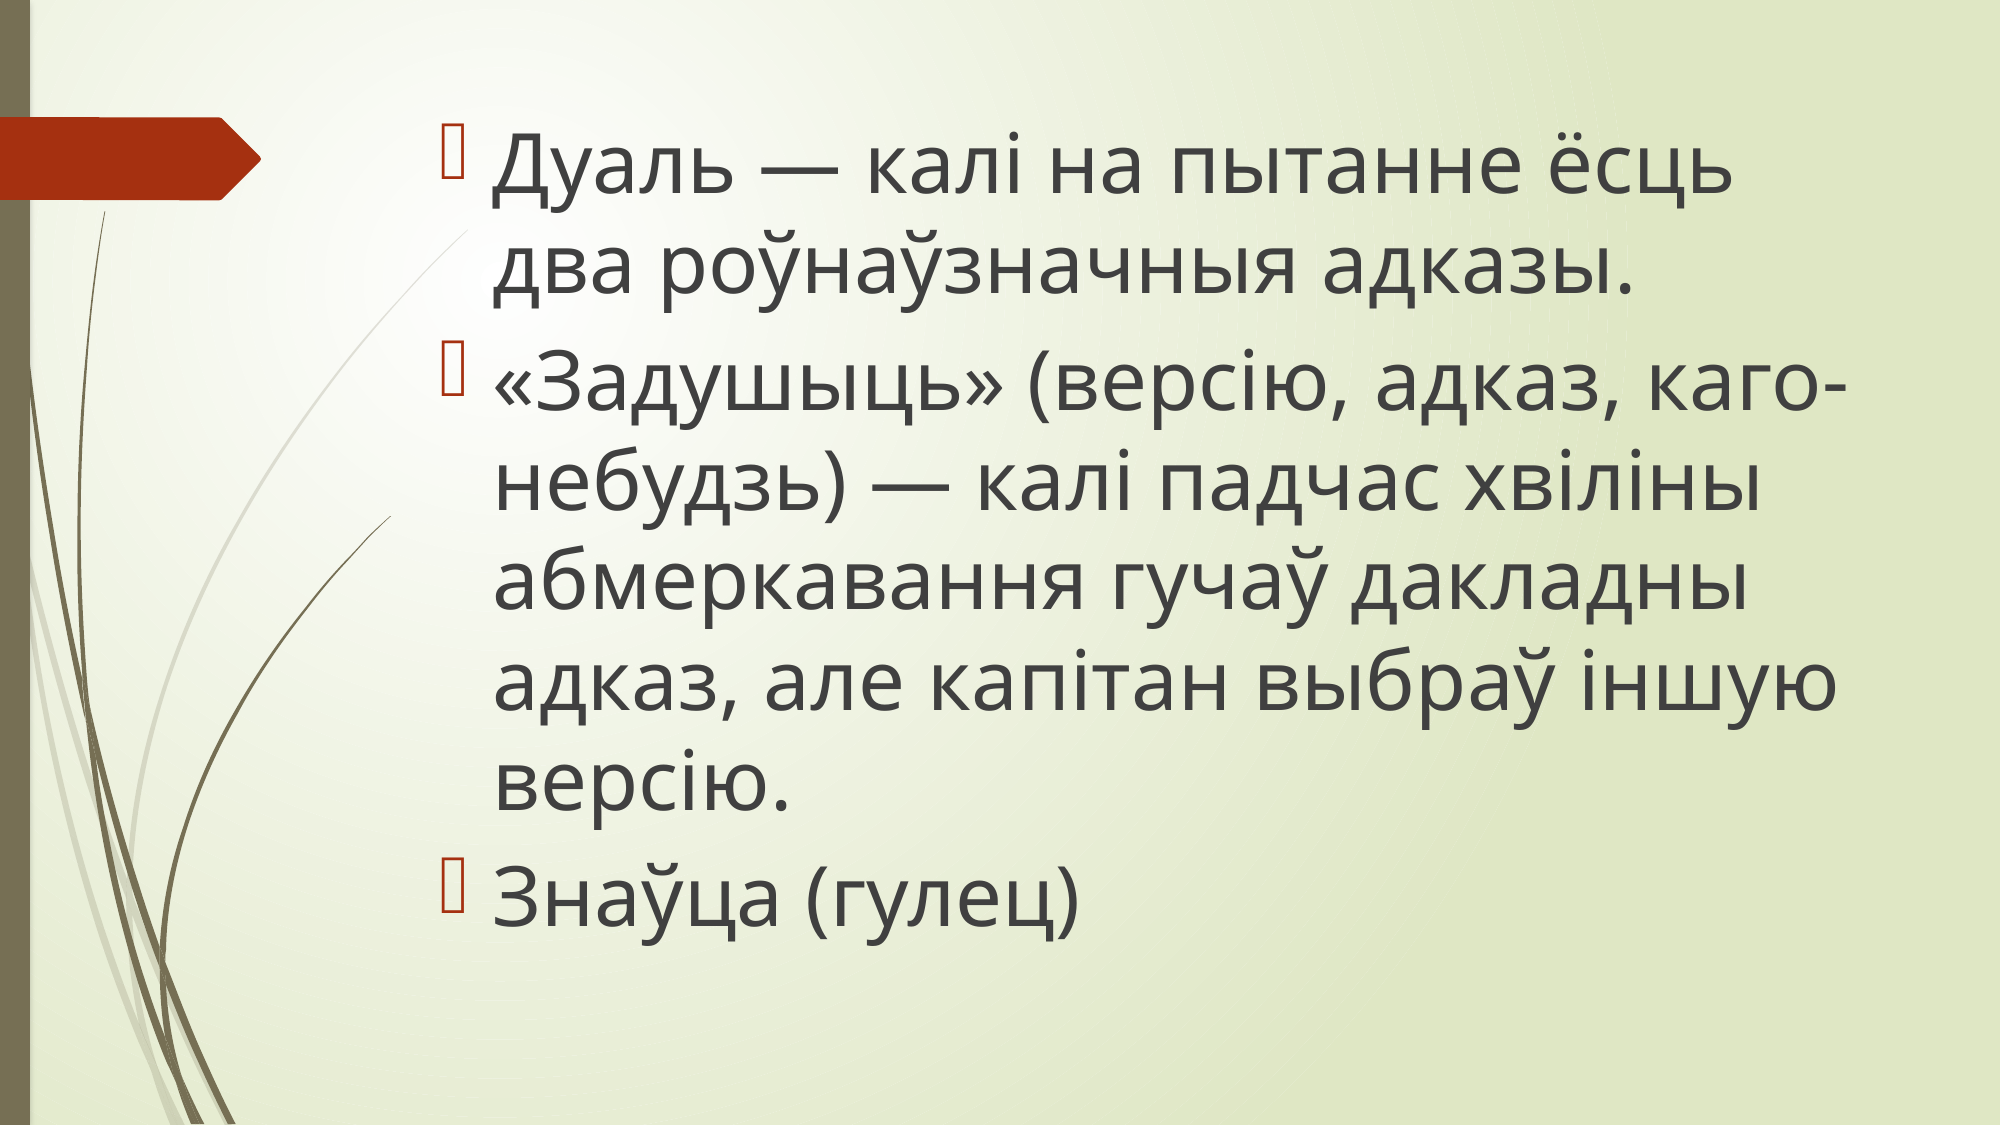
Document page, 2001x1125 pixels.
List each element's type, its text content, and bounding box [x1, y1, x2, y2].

list Дуаль — калі на пытанне ёсць два роўнаўзначныя адказы. «Задушыць» (версію, адказ, каго-небудзь) — калі падчас хвіліны абмеркавання гучаў дакладны адказ, але капітан выбраў іншую версію. Знаўца (гулец) [424, 102, 1888, 970]
